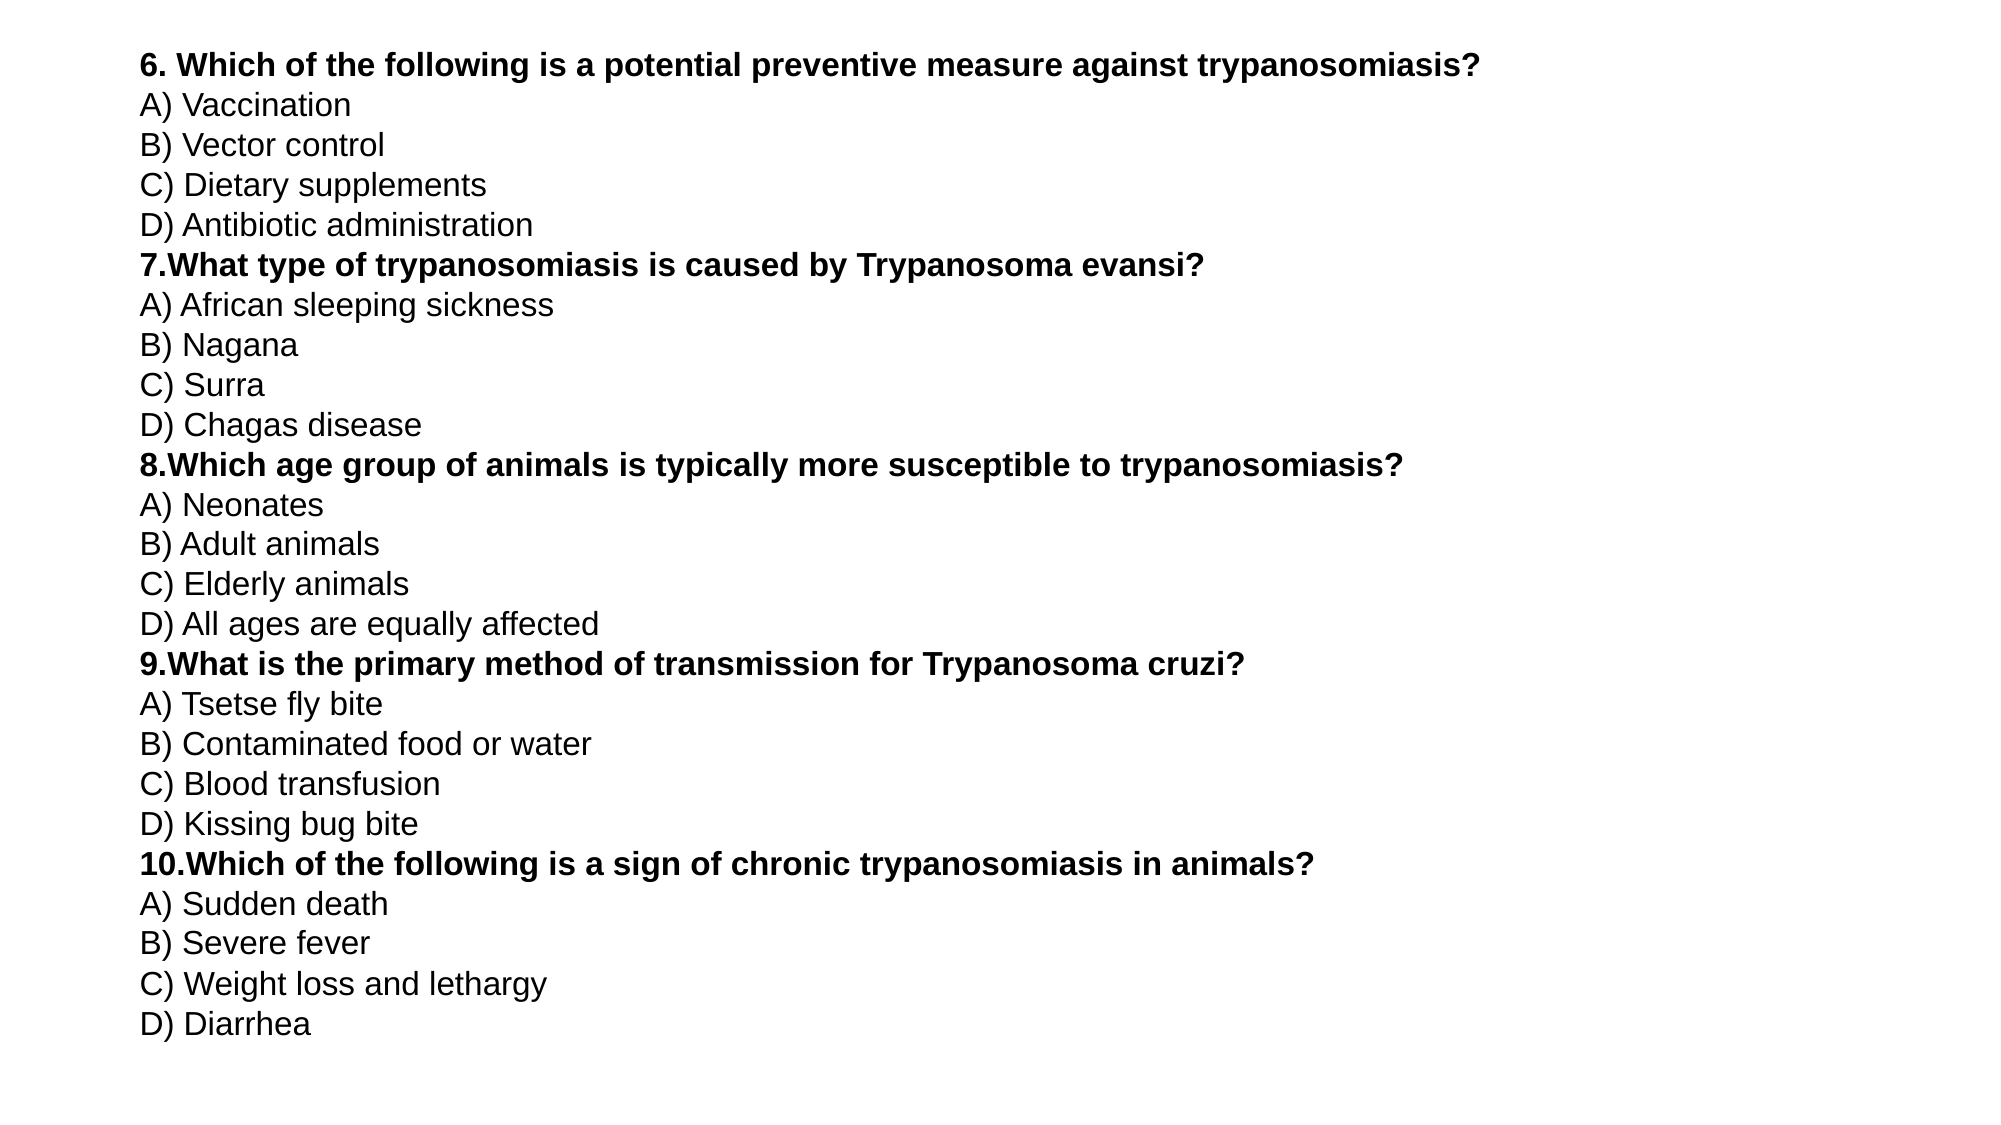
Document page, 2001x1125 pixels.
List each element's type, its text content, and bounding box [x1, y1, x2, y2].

list 6. Which of the following is a potential preventive measure against trypanosomiasis? A) Vaccination B) Vector control C) Dietary supplements D) Antibiotic administration 7.What type of trypanosomiasis is caused by Trypanosoma evansi? A) African sleeping sickness B) Nagana C) Surra D) Chagas disease 8.Which age group of animals is typically more susceptible to trypanosomiasis? A) Neonates B) Adult animals C) Elderly animals D) All ages are equally affected 9.What is the primary method of transmission for Trypanosoma cruzi? A) Tsetse fly bite B) Contaminated food or water C) Blood transfusion D) Kissing bug bite 10.Which of the following is a sign of chronic trypanosomiasis in animals? A) Sudden death B) Severe fever C) Weight loss and lethargy D) Diarrhea [124, 35, 1509, 1089]
